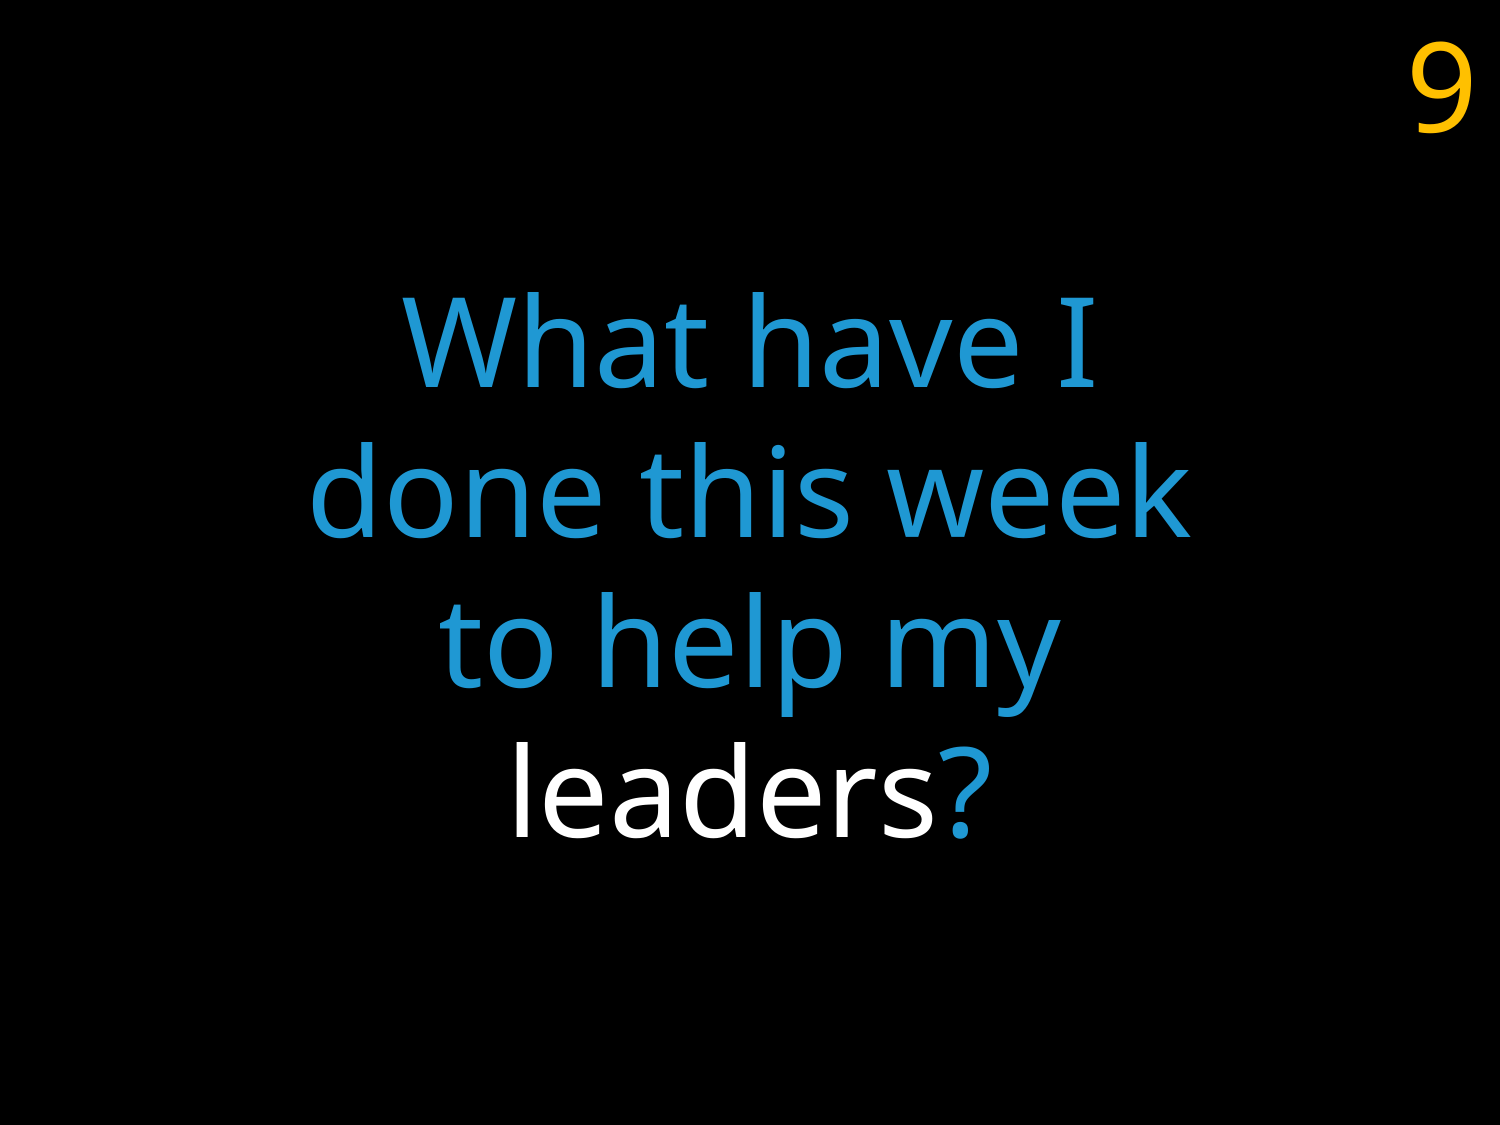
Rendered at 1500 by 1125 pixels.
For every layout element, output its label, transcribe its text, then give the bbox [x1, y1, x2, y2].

text_box 9 [1392, 0, 1494, 165]
subtitle What have I done this week to help my leaders? [0, 0, 1500, 1125]
